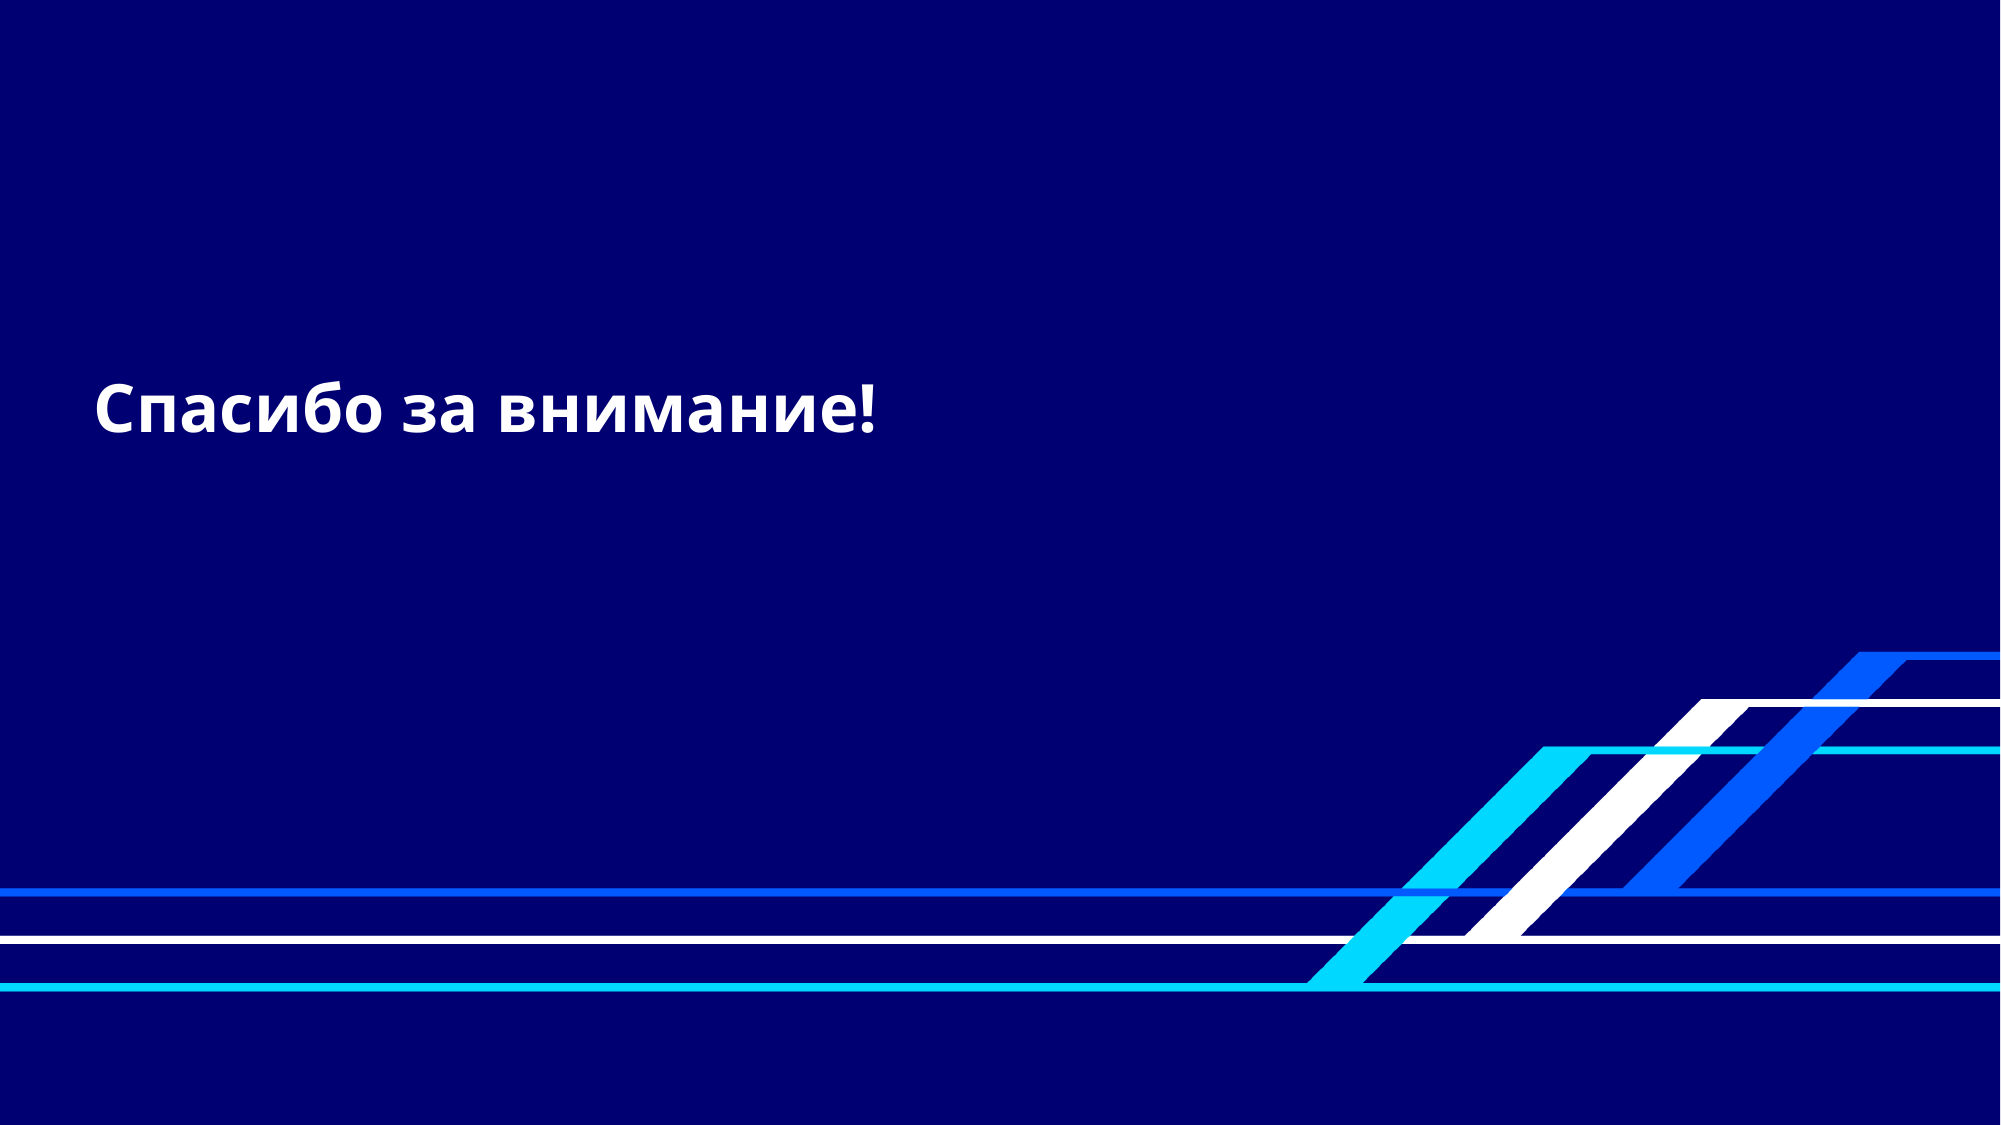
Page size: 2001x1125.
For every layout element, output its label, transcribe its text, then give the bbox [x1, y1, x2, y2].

text_box Спасибо за внимание! [93, 366, 879, 447]
picture [0, 0, 2001, 1125]
